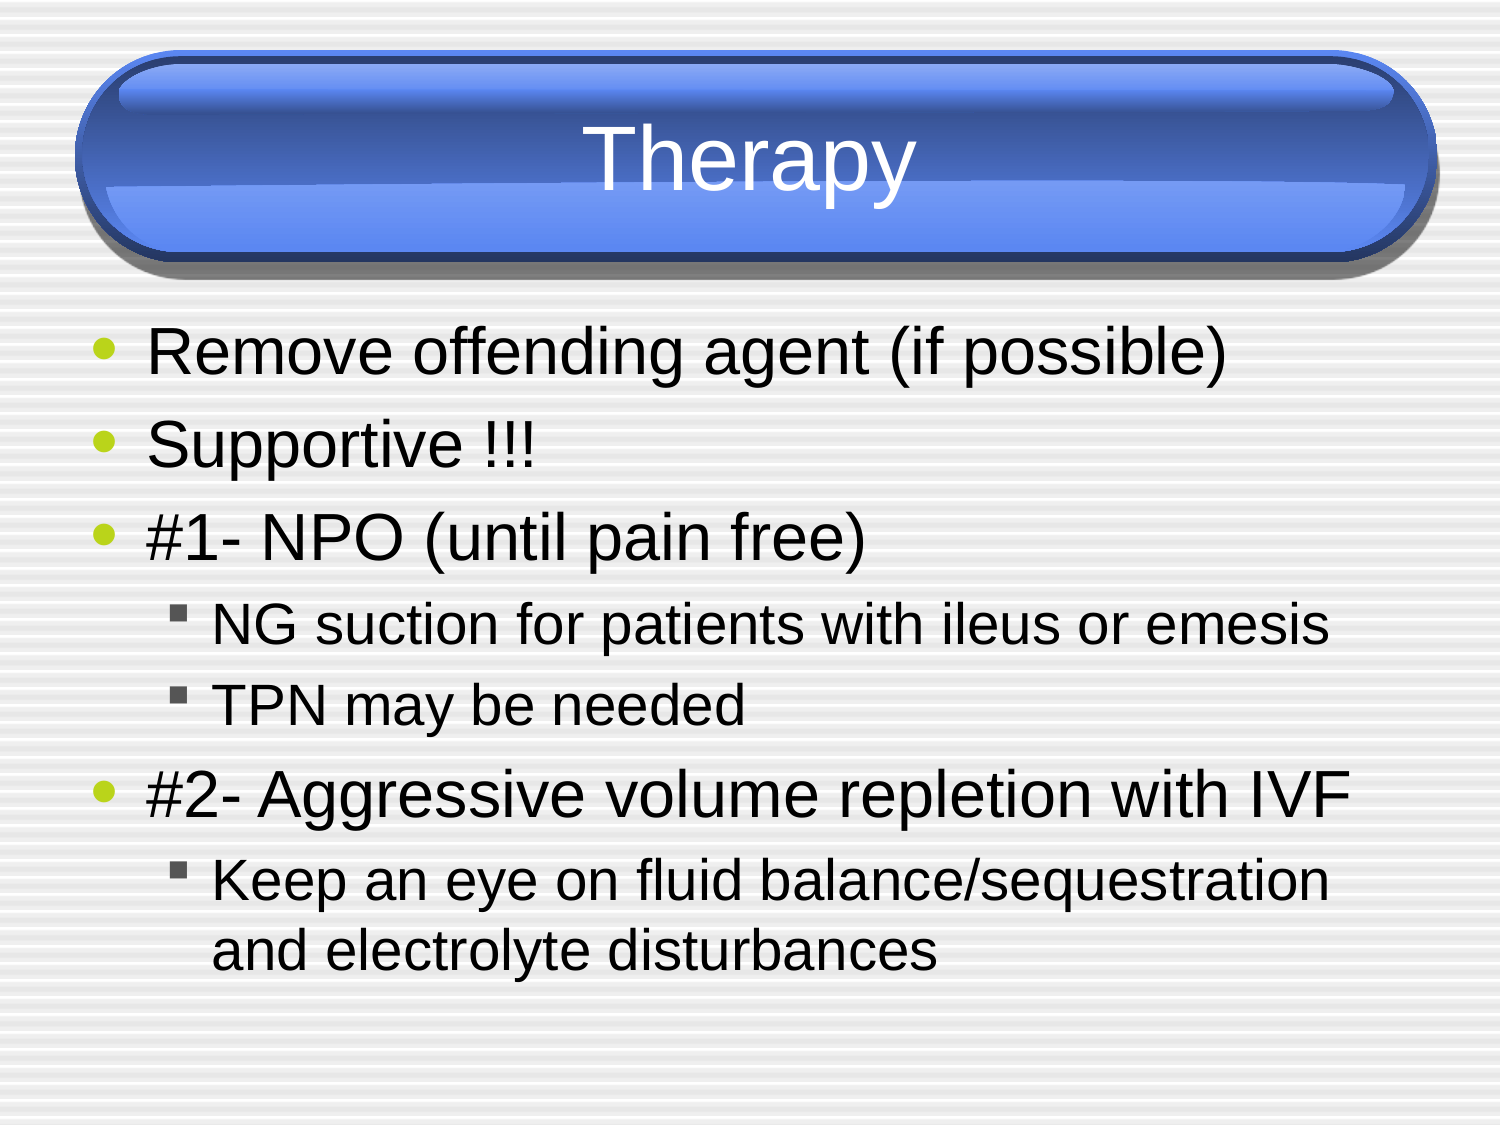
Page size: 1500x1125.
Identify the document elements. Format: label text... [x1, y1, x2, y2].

title Therapy [112, 60, 1388, 248]
picture [0, 0, 1500, 1125]
list Remove offending agent (if possible) Supportive !!! #1- NPO (until pain free) NG suction for patients with ileus or emesis TPN may be needed #2- Aggressive volume repletion with IVF Keep an eye on fluid balance/sequestration and electrolyte disturbances [75, 299, 1438, 1000]
